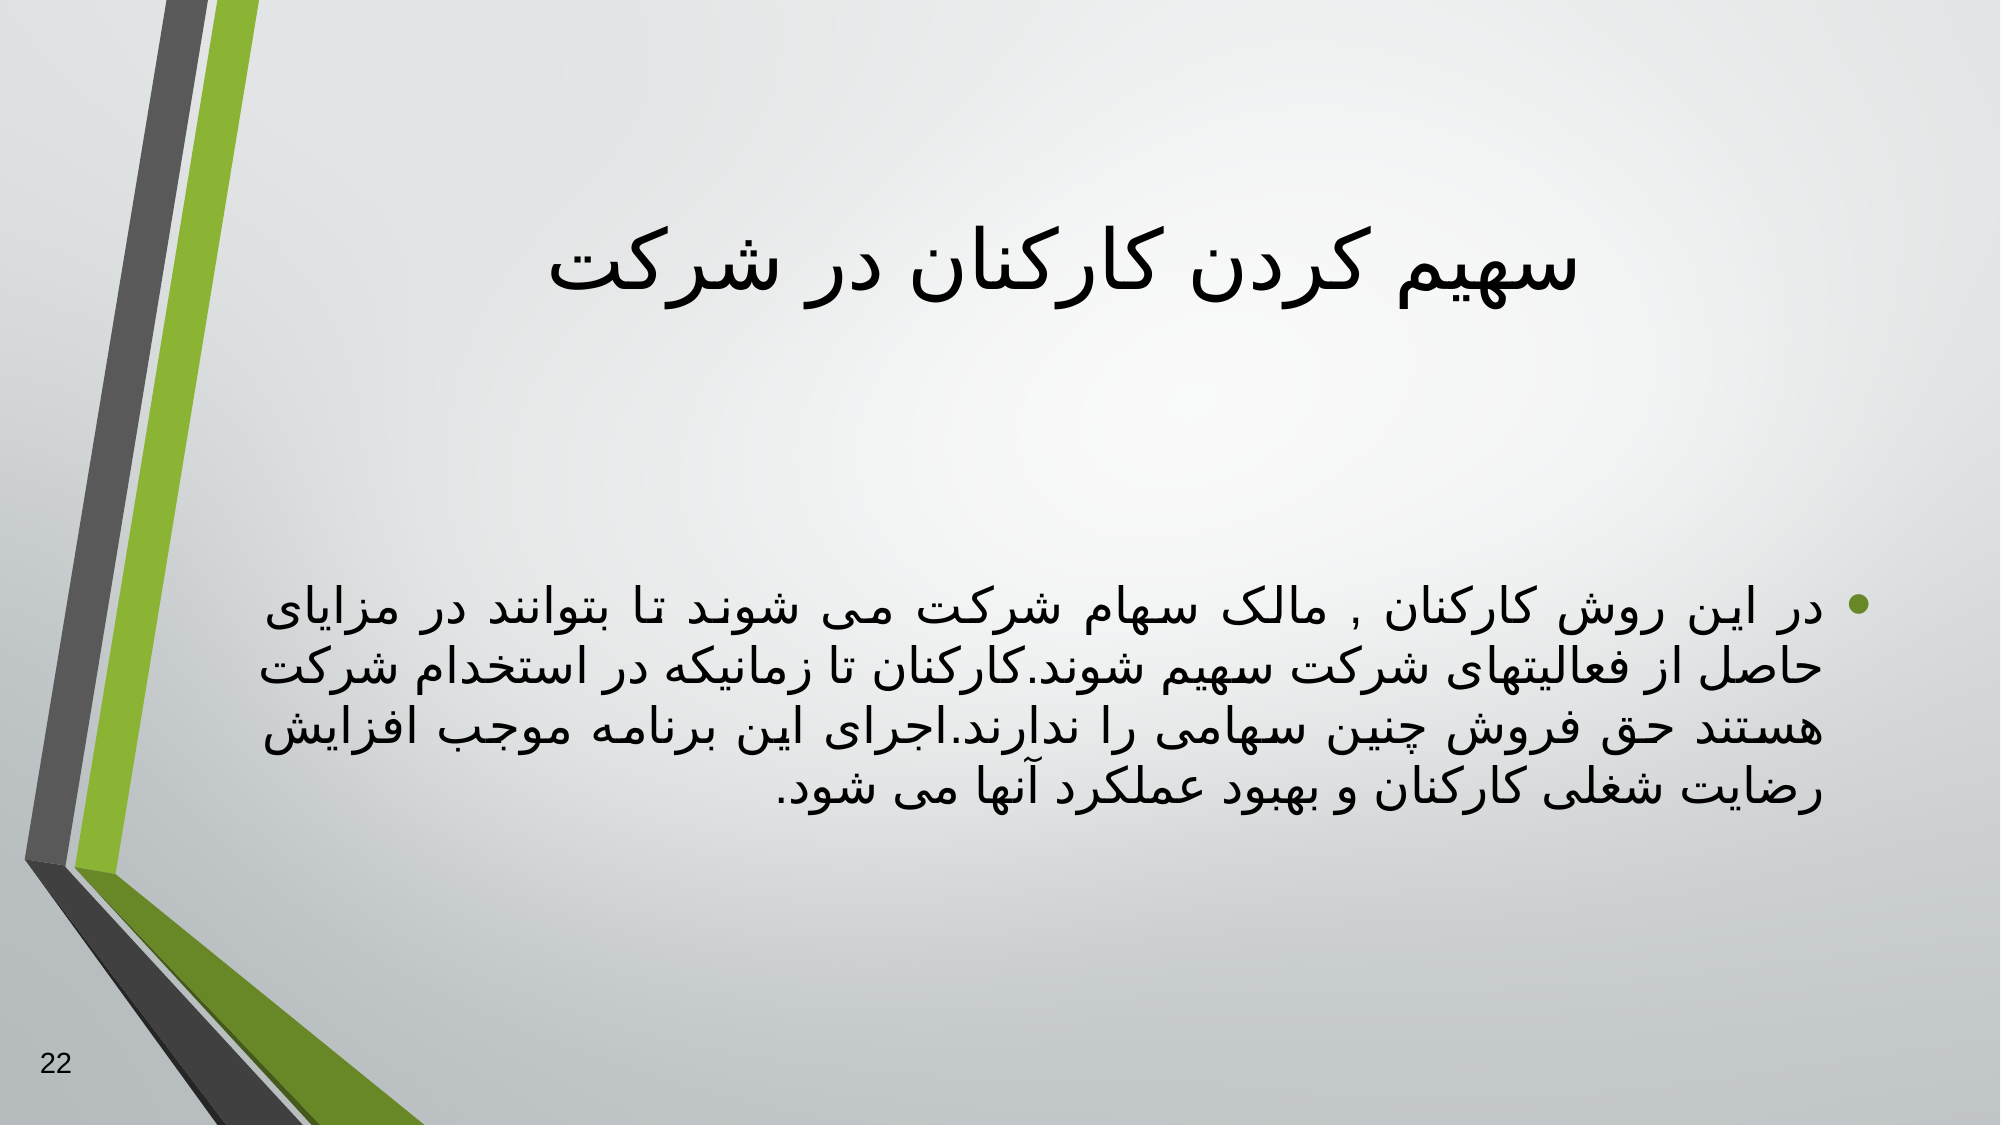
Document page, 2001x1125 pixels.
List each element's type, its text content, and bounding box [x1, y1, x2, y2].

slide_number 22 [24, 1037, 116, 1098]
title سهيم کردن کارکنان در شرکت [243, 112, 1887, 400]
list در اين روش کارکنان , مالک سهام شرکت می شوند تا بتوانند در مزايای حاصل از فعاليتهای شرکت سهيم شوند.کارکنان تا زمانيکه در استخدام شرکت هستند حق فروش چنين سهامی را ندارند.اجرای اين برنامه موجب افزايش رضايت شغلی کارکنان و بهبود عملکرد آنها می شود. [243, 437, 1887, 950]
